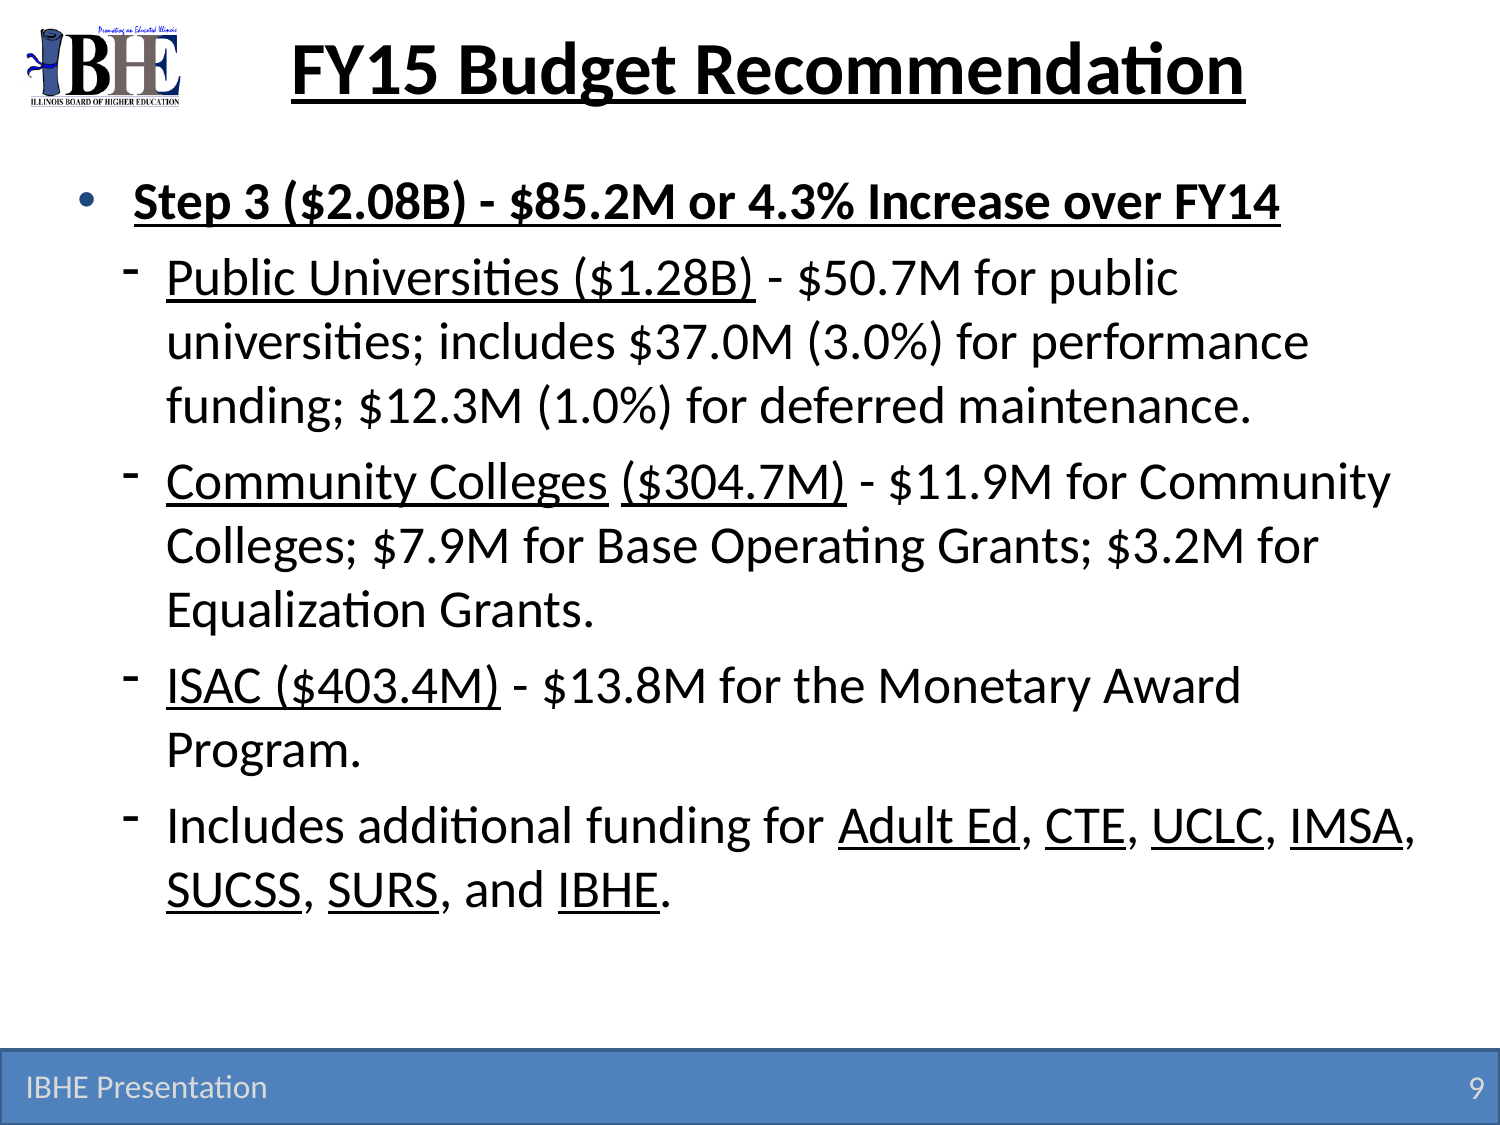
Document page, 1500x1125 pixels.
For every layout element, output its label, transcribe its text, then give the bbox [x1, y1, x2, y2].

text_box Step 3 ($2.08B) - $85.2M or 4.3% Increase over FY14 Public Universities ($1.28B) - $50.7M for public universities; includes $37.0M (3.0%) for performance funding; $12.3M (1.0%) for deferred maintenance. Community Colleges ($304.7M) - $11.9M for Community Colleges; $7.9M for Base Operating Grants; $3.2M for Equalization Grants. ISAC ($403.4M) - $13.8M for the Monetary Award Program. Includes additional funding for Adult Ed, CTE, UCLC, IMSA, SUCSS, SURS, and IBHE. [62, 159, 1438, 950]
title FY15 Budget Recommendation [174, 16, 1363, 113]
picture [23, 23, 174, 107]
